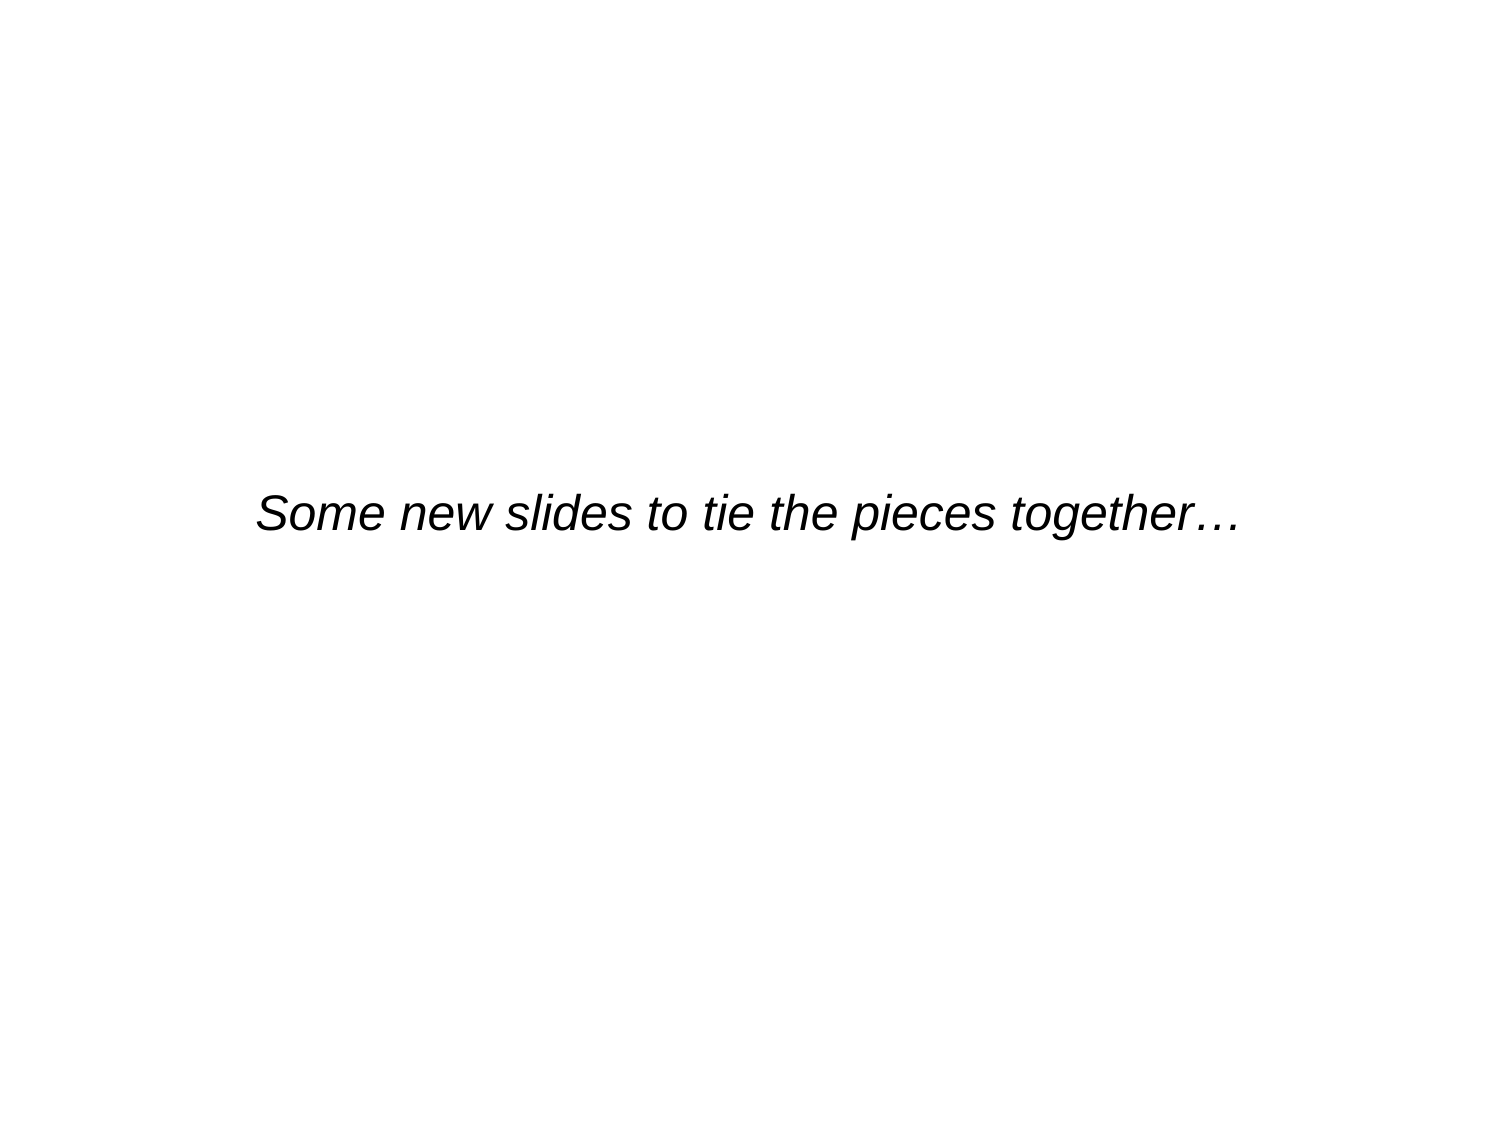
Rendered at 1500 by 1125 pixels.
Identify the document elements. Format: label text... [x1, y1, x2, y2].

list Some new slides to tie the pieces together… [112, 262, 1388, 1000]
